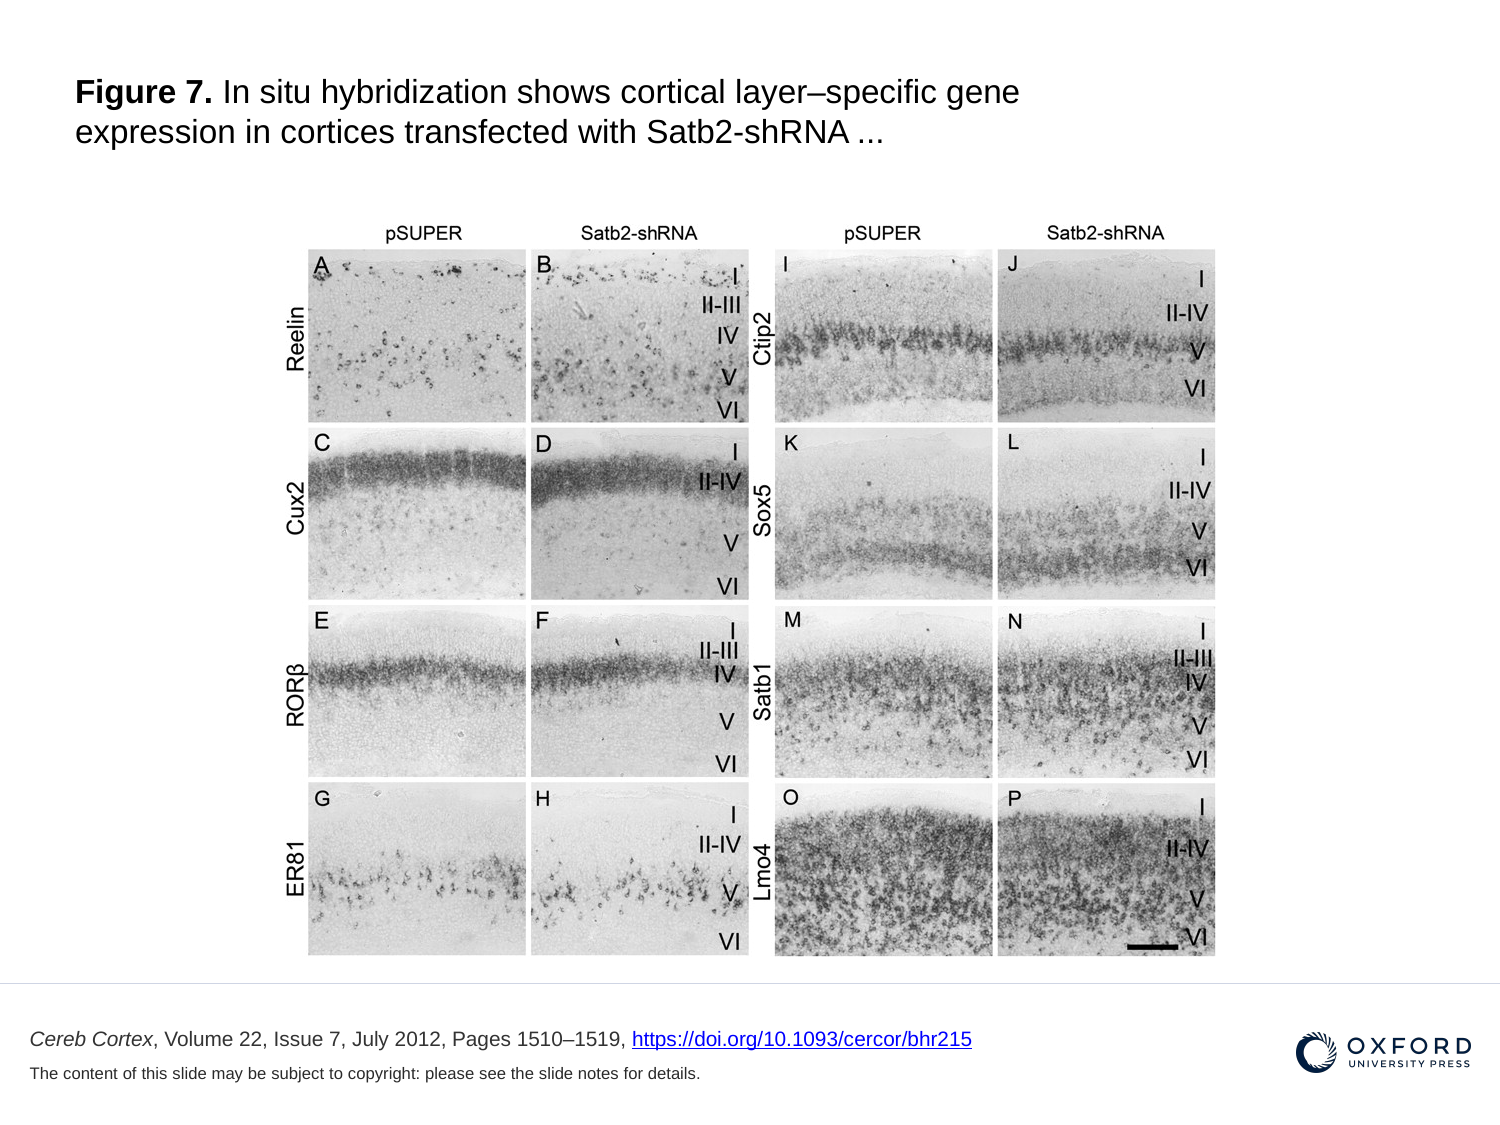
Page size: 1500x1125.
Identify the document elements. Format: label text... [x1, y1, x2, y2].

title Figure 7. In situ hybridization shows cortical layer–specific gene expression in cortices transfected with Satb2-shRNA ... [75, 69, 1078, 171]
picture [1296, 1032, 1471, 1073]
picture [285, 224, 1216, 957]
footer Cereb Cortex, Volume 22, Issue 7, July 2012, Pages 1510–1519, https://doi.org/10.1093/cercor/bhr215 The content of this slide may be subject to copyright: please see the slide notes for details. [0, 983, 1260, 1125]
